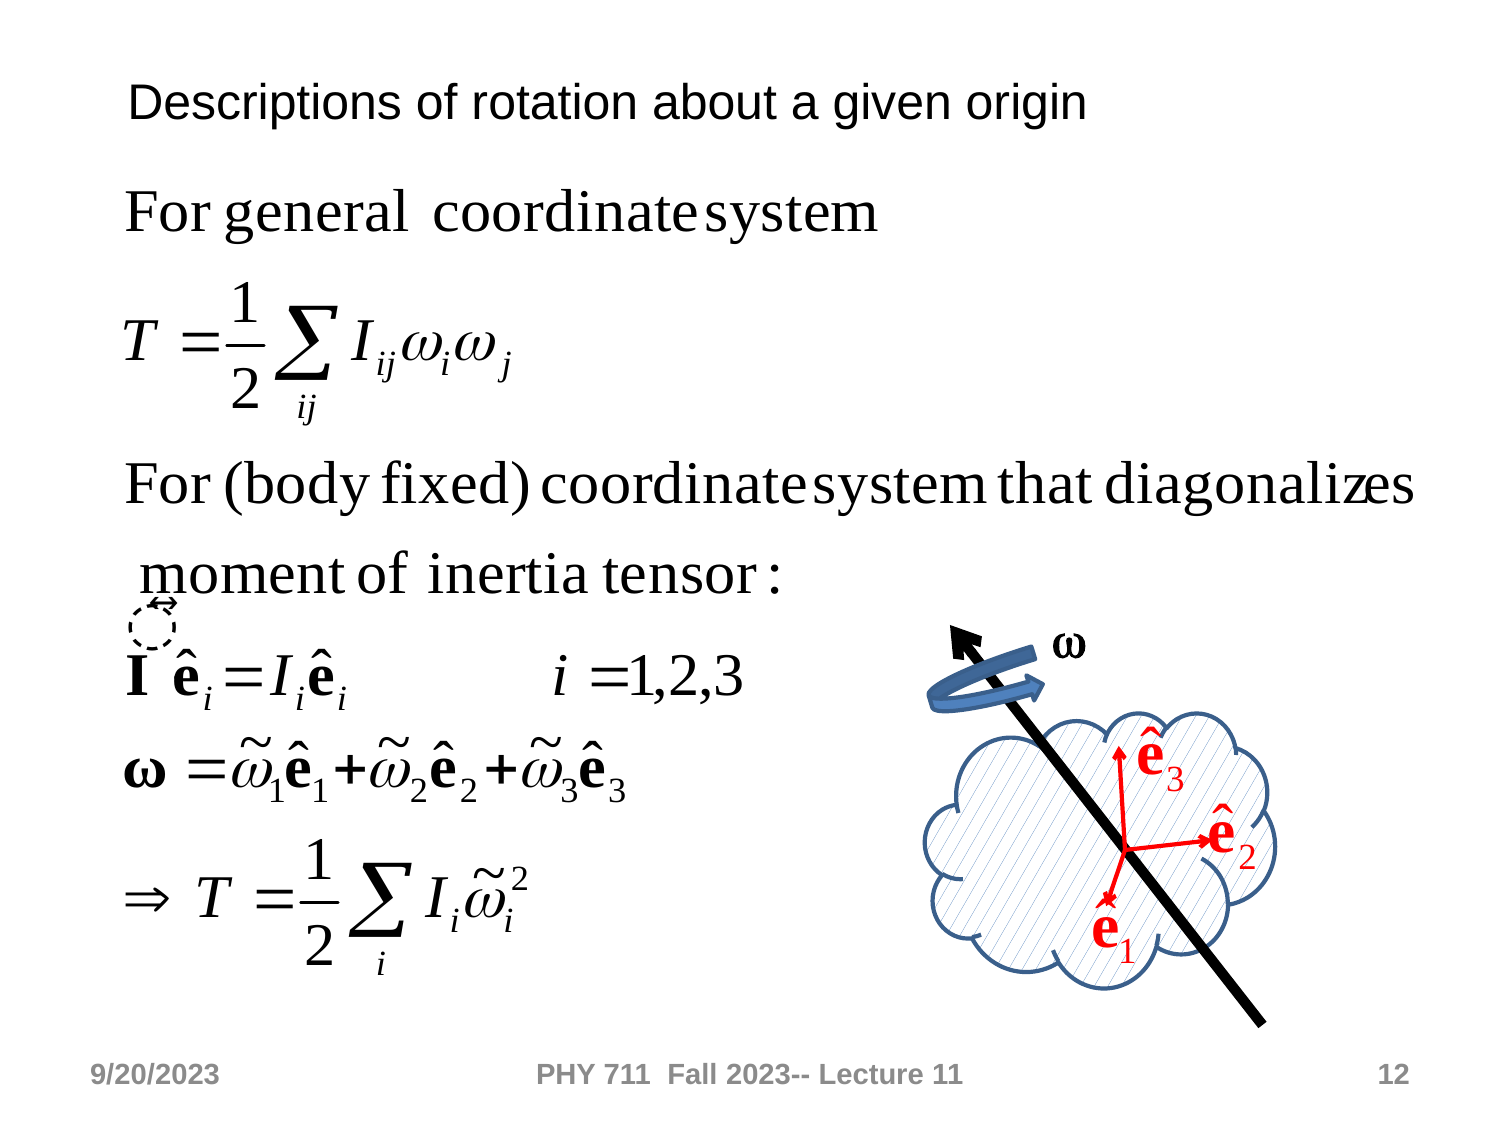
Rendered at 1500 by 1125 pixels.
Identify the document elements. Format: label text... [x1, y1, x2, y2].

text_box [1129, 839, 1198, 851]
slide_number 12 [1074, 1042, 1425, 1103]
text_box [114, 174, 1425, 988]
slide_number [75, 1042, 425, 1103]
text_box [949, 624, 1263, 1026]
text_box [1118, 745, 1126, 849]
footer PHY 711 Fall 2023-- Lecture 11 [450, 1042, 1050, 1103]
text_box Descriptions of rotation about a given origin [112, 62, 1263, 138]
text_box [1105, 849, 1126, 888]
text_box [1203, 796, 1265, 879]
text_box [1132, 718, 1190, 801]
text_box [1087, 890, 1141, 973]
